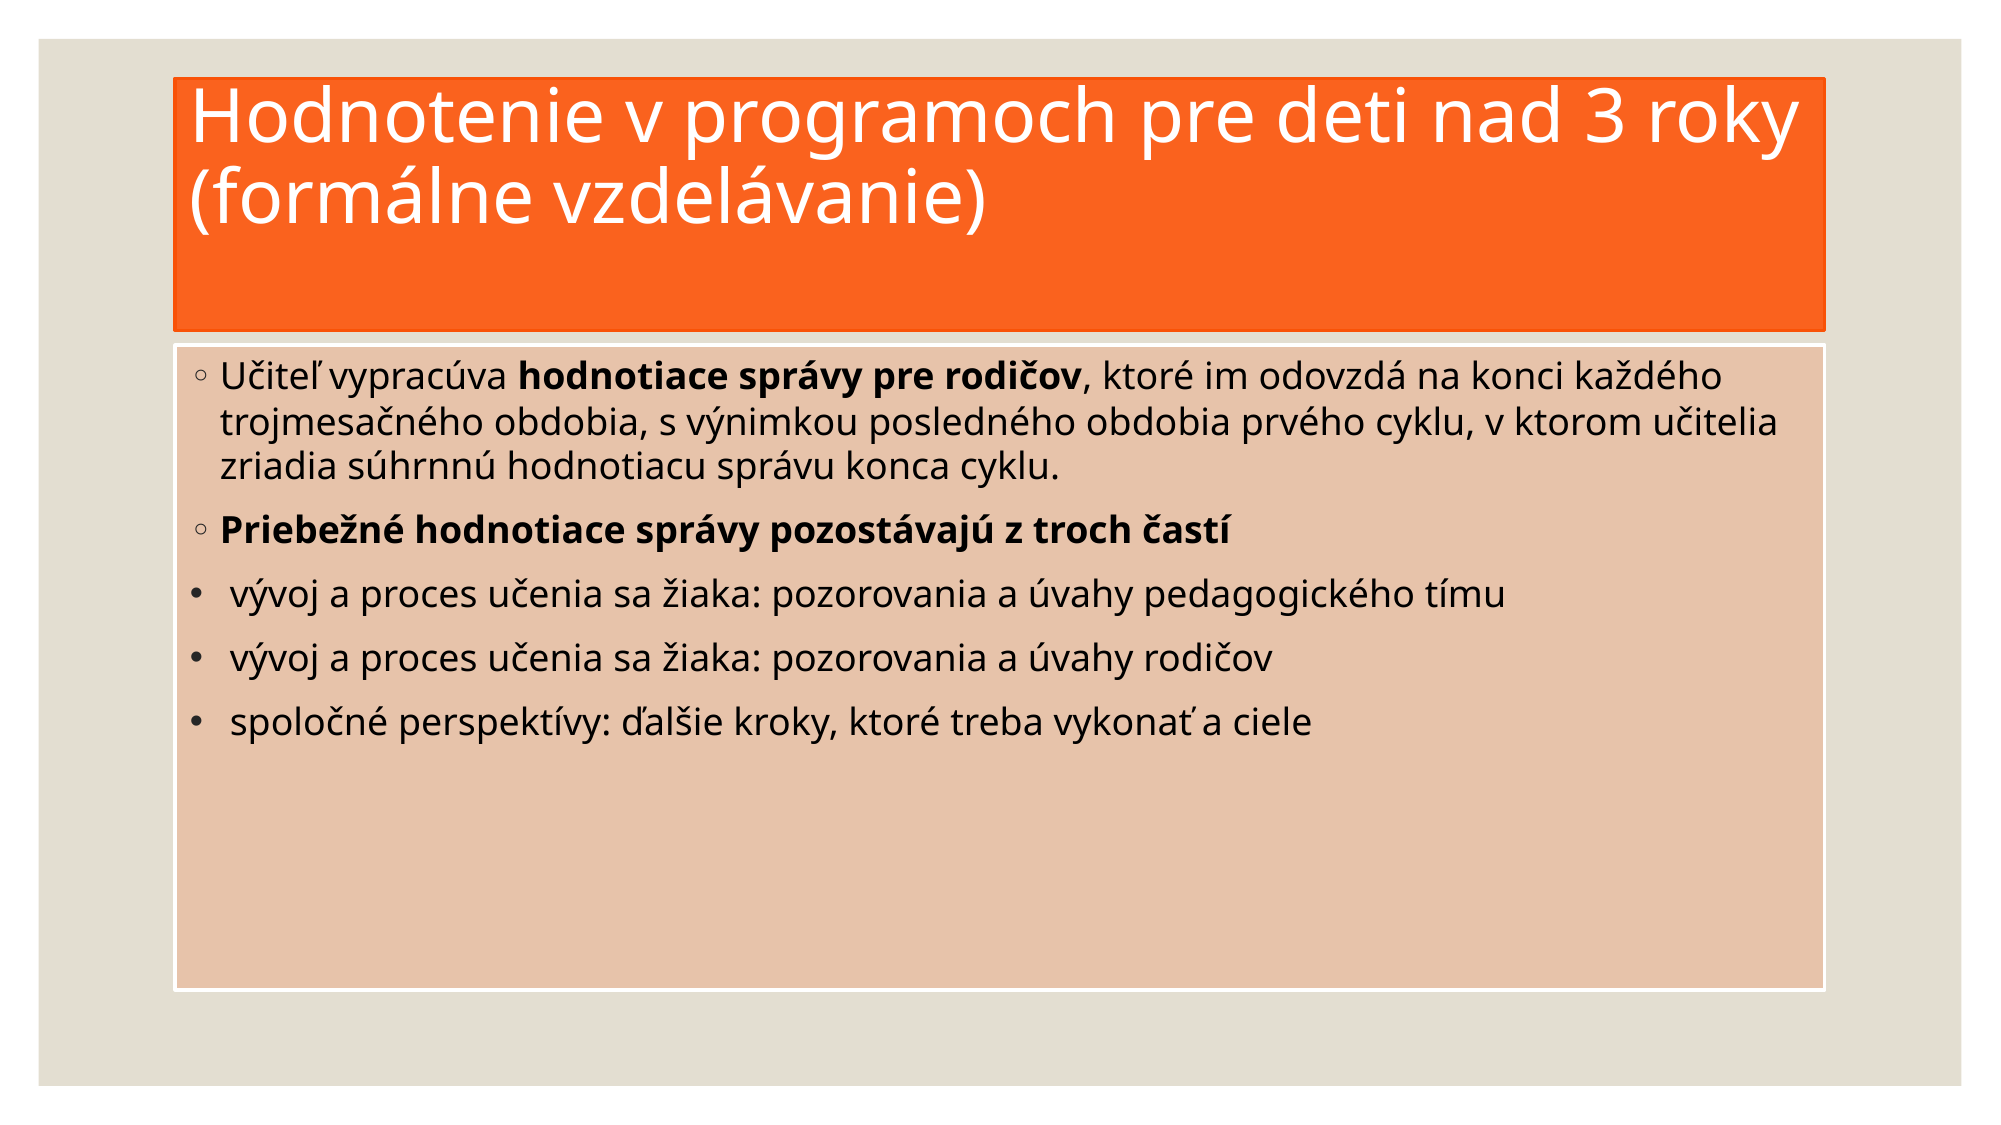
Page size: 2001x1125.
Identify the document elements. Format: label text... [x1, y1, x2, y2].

list Učiteľ vypracúva hodnotiace správy pre rodičov, ktoré im odovzdá na konci každého trojmesačného obdobia, s výnimkou posledného obdobia prvého cyklu, v ktorom učitelia zriadia súhrnnú hodnotiacu správu konca cyklu. Priebežné hodnotiace správy pozostávajú z troch častí vývoj a proces učenia sa žiaka: pozorovania a úvahy pedagogického tímu vývoj a proces učenia sa žiaka: pozorovania a úvahy rodičov spoločné perspektívy: ďalšie kroky, ktoré treba vykonať a ciele [173, 343, 1826, 992]
title Hodnotenie v programoch pre deti nad 3 roky (formálne vzdelávanie) [173, 77, 1826, 332]
